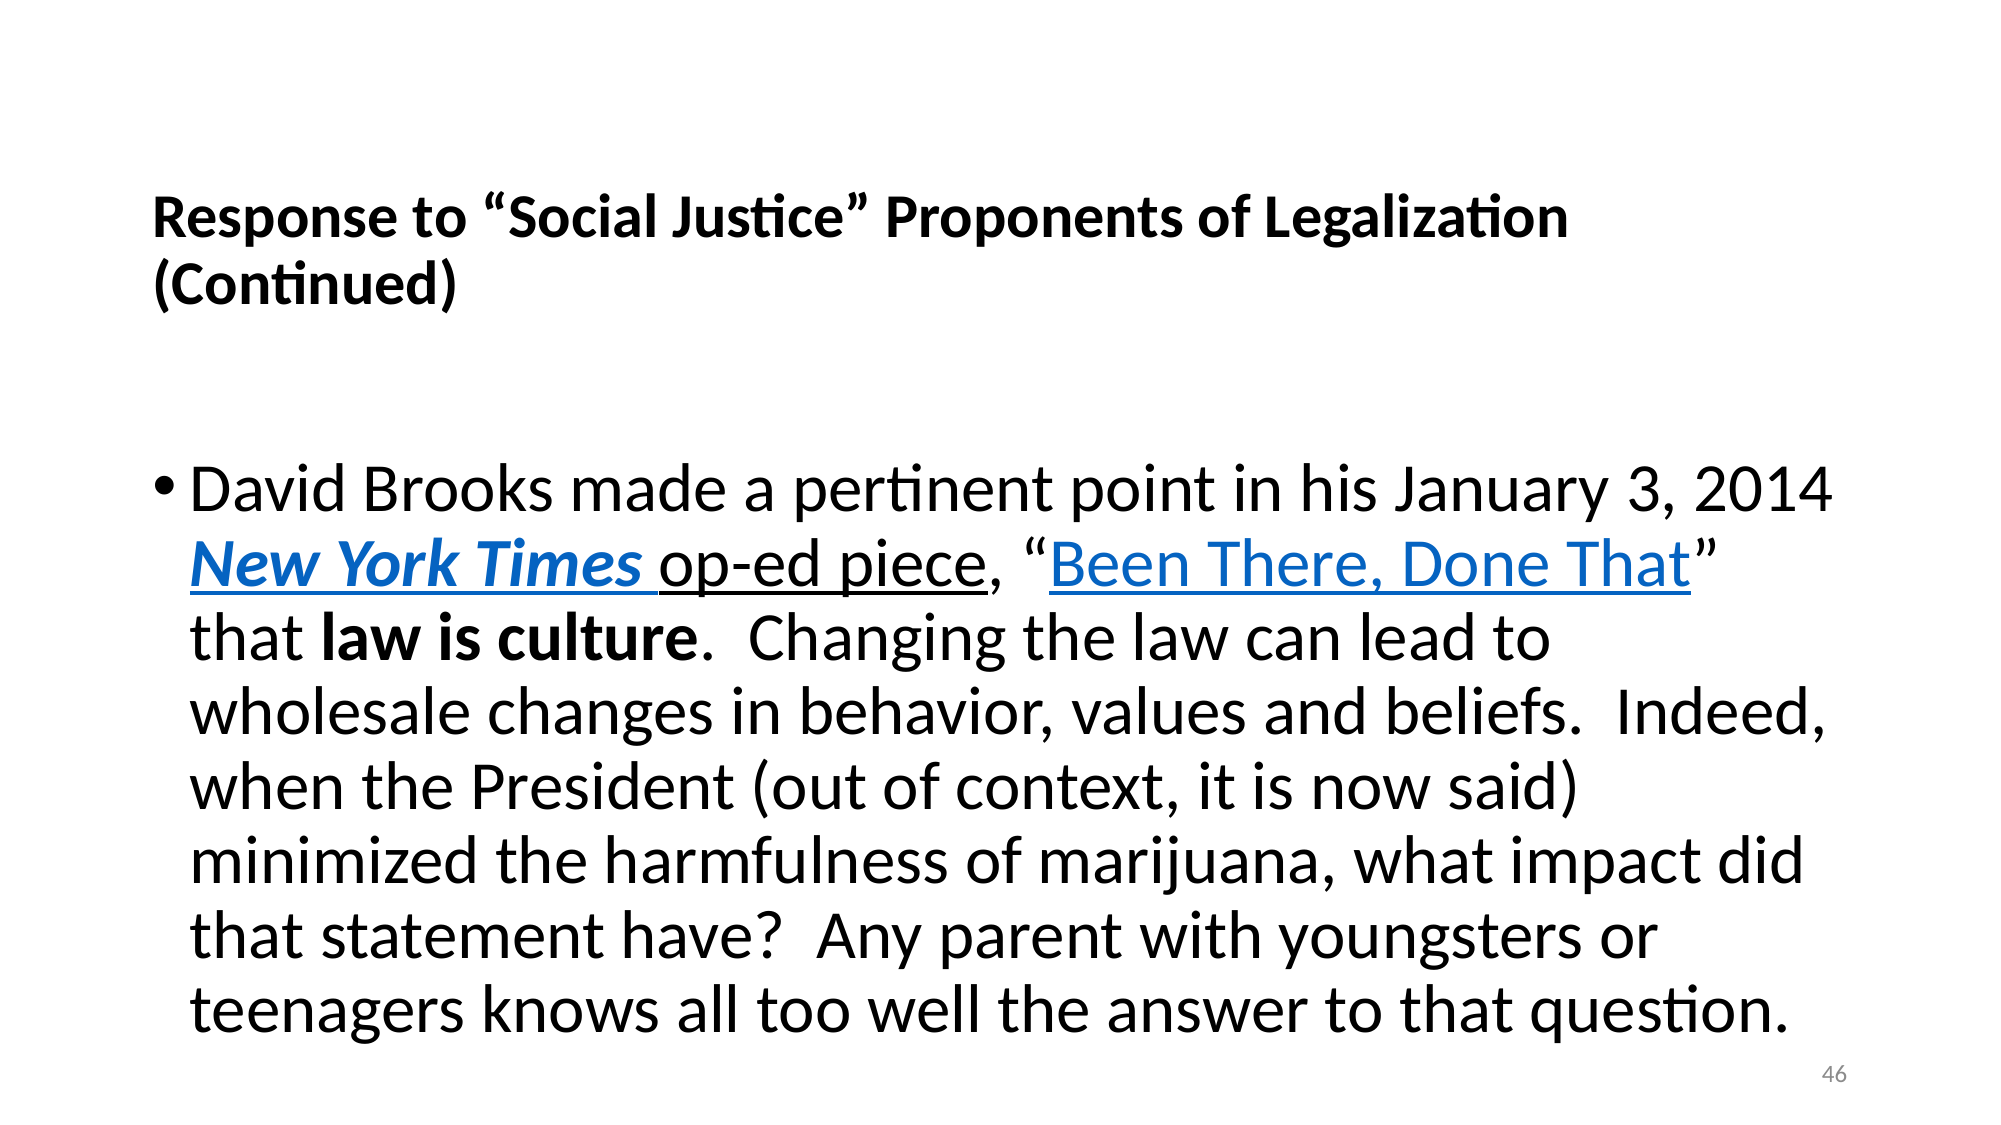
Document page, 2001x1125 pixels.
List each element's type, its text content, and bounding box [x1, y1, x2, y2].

list David Brooks made a pertinent point in his January 3, 2014 New York Times op-ed piece, “Been There, Done That” that law is culture. Changing the law can lead to wholesale changes in behavior, values and beliefs. Indeed, when the President (out of context, it is now said) minimized the harmfulness of marijuana, what impact did that statement have? Any parent with youngsters or teenagers knows all too well the answer to that question. [137, 361, 1863, 1075]
slide_number 46 [1412, 1042, 1863, 1103]
title Response to “Social Justice” Proponents of Legalization (Continued) [137, 176, 1863, 361]
